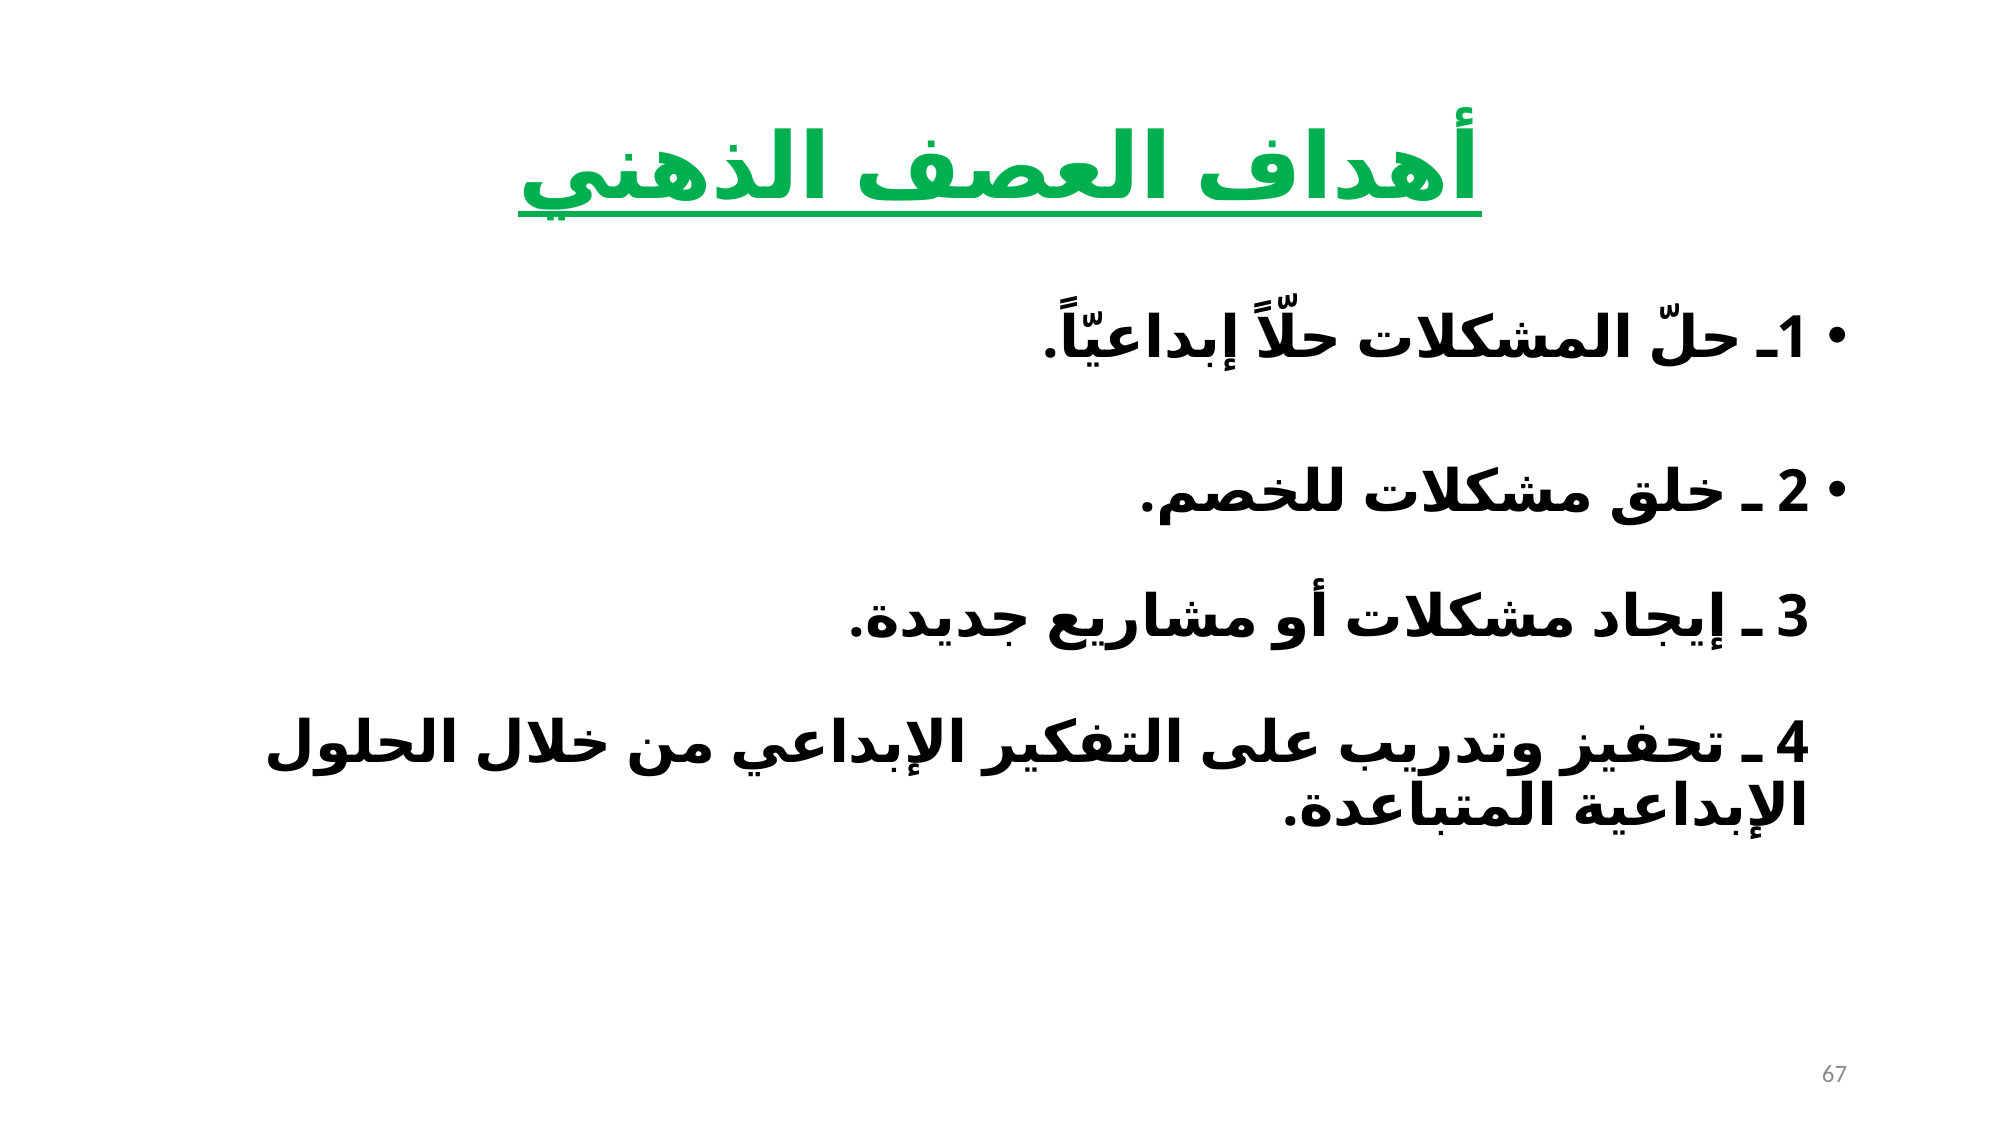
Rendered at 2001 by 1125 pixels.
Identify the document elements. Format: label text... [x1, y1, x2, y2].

title أهداف العصف الذهني [137, 59, 1863, 278]
list 1ـ حلّ المشكلات حلّاً إبداعيّاً. 2 ـ خلق مشكلات للخصم. 3 ـ إيجاد مشكلات أو مشاريع جديدة. 4 ـ تحفيز وتدريب على التفكير الإبداعي من خلال الحلول الإبداعية المتباعدة. [137, 299, 1863, 1014]
slide_number 67 [1412, 1042, 1863, 1103]
